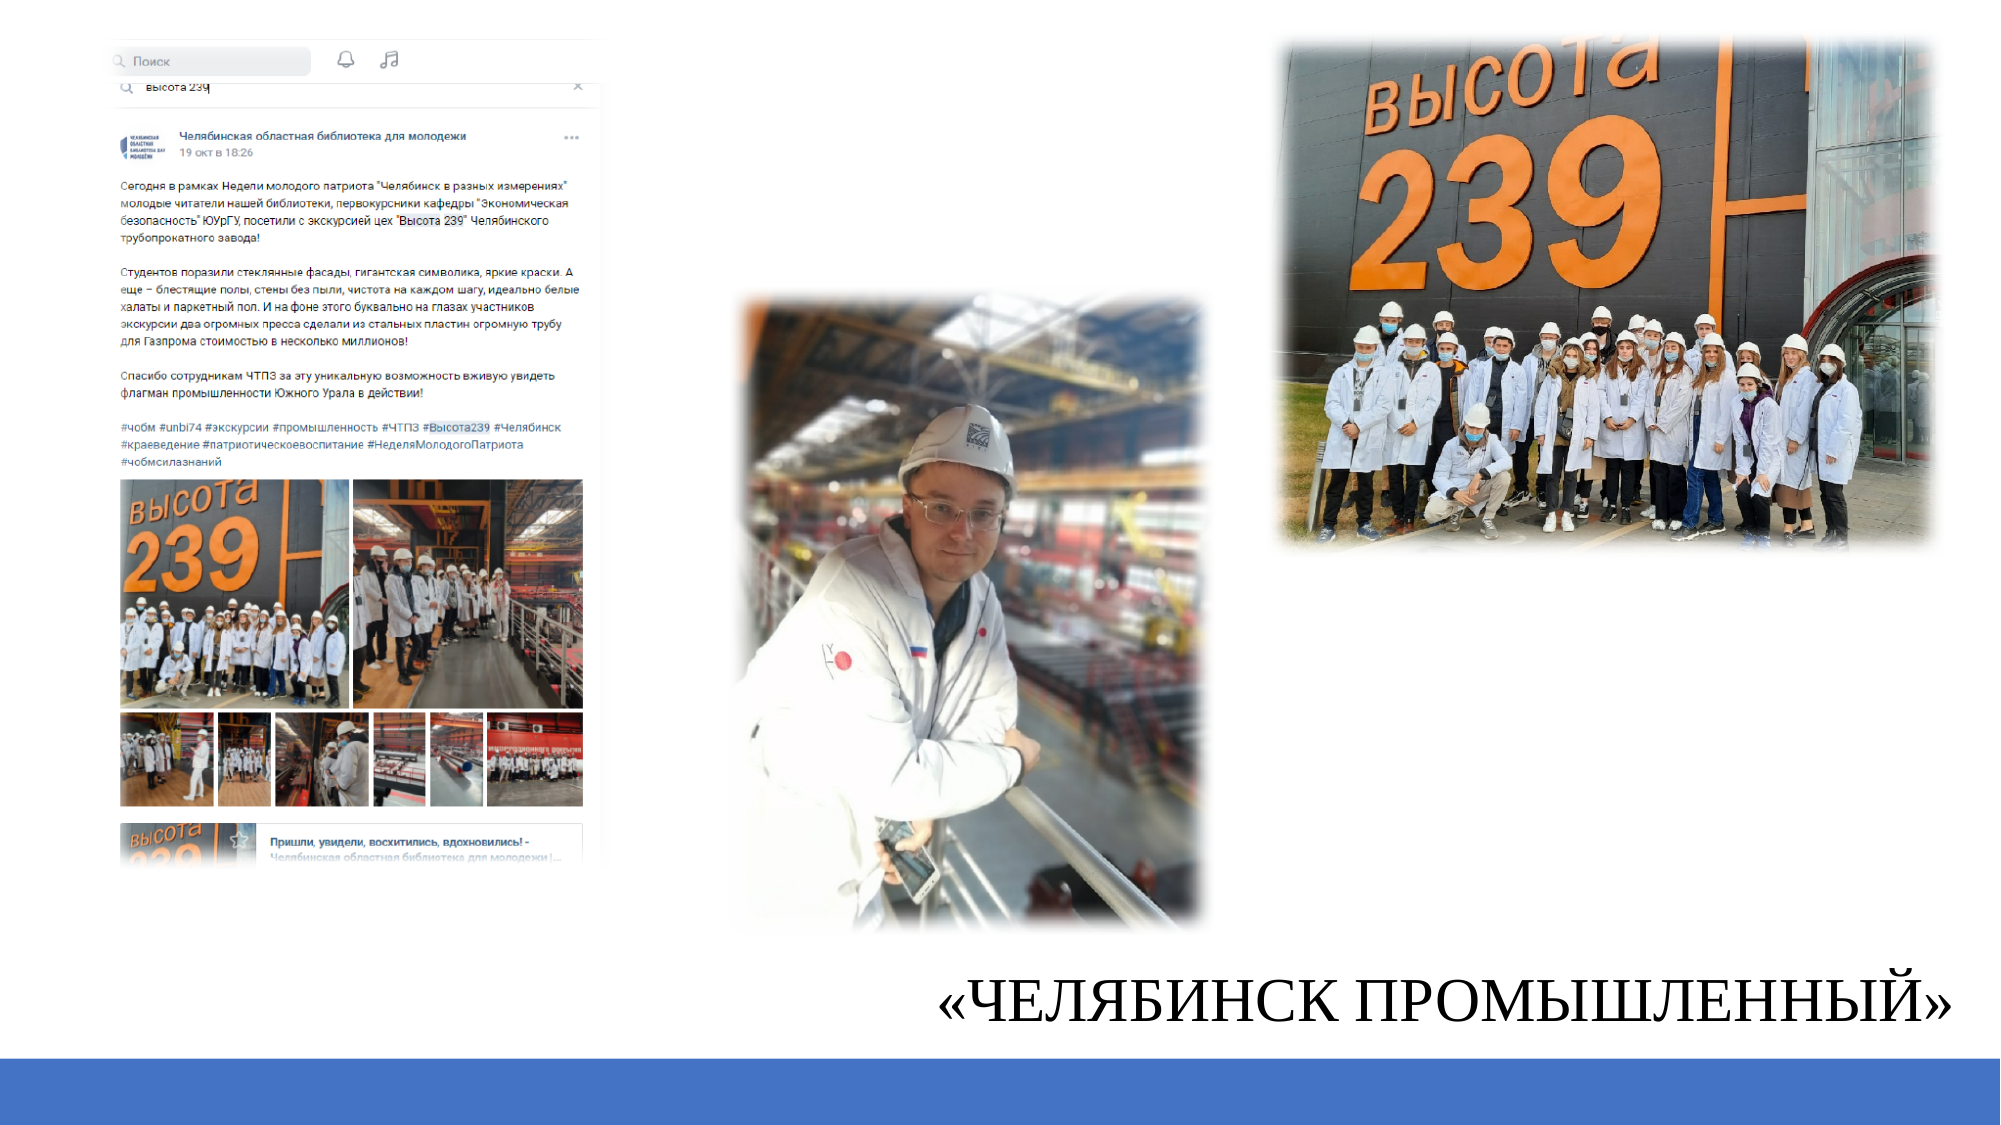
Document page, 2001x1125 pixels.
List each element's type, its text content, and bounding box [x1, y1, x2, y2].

picture [1266, 30, 1946, 558]
picture [102, 28, 611, 870]
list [728, 285, 1216, 936]
text_box [0, 1058, 2000, 1125]
text_box «ЧЕЛЯБИНСК ПРОМЫШЛЕННЫЙ» [921, 951, 1972, 1042]
